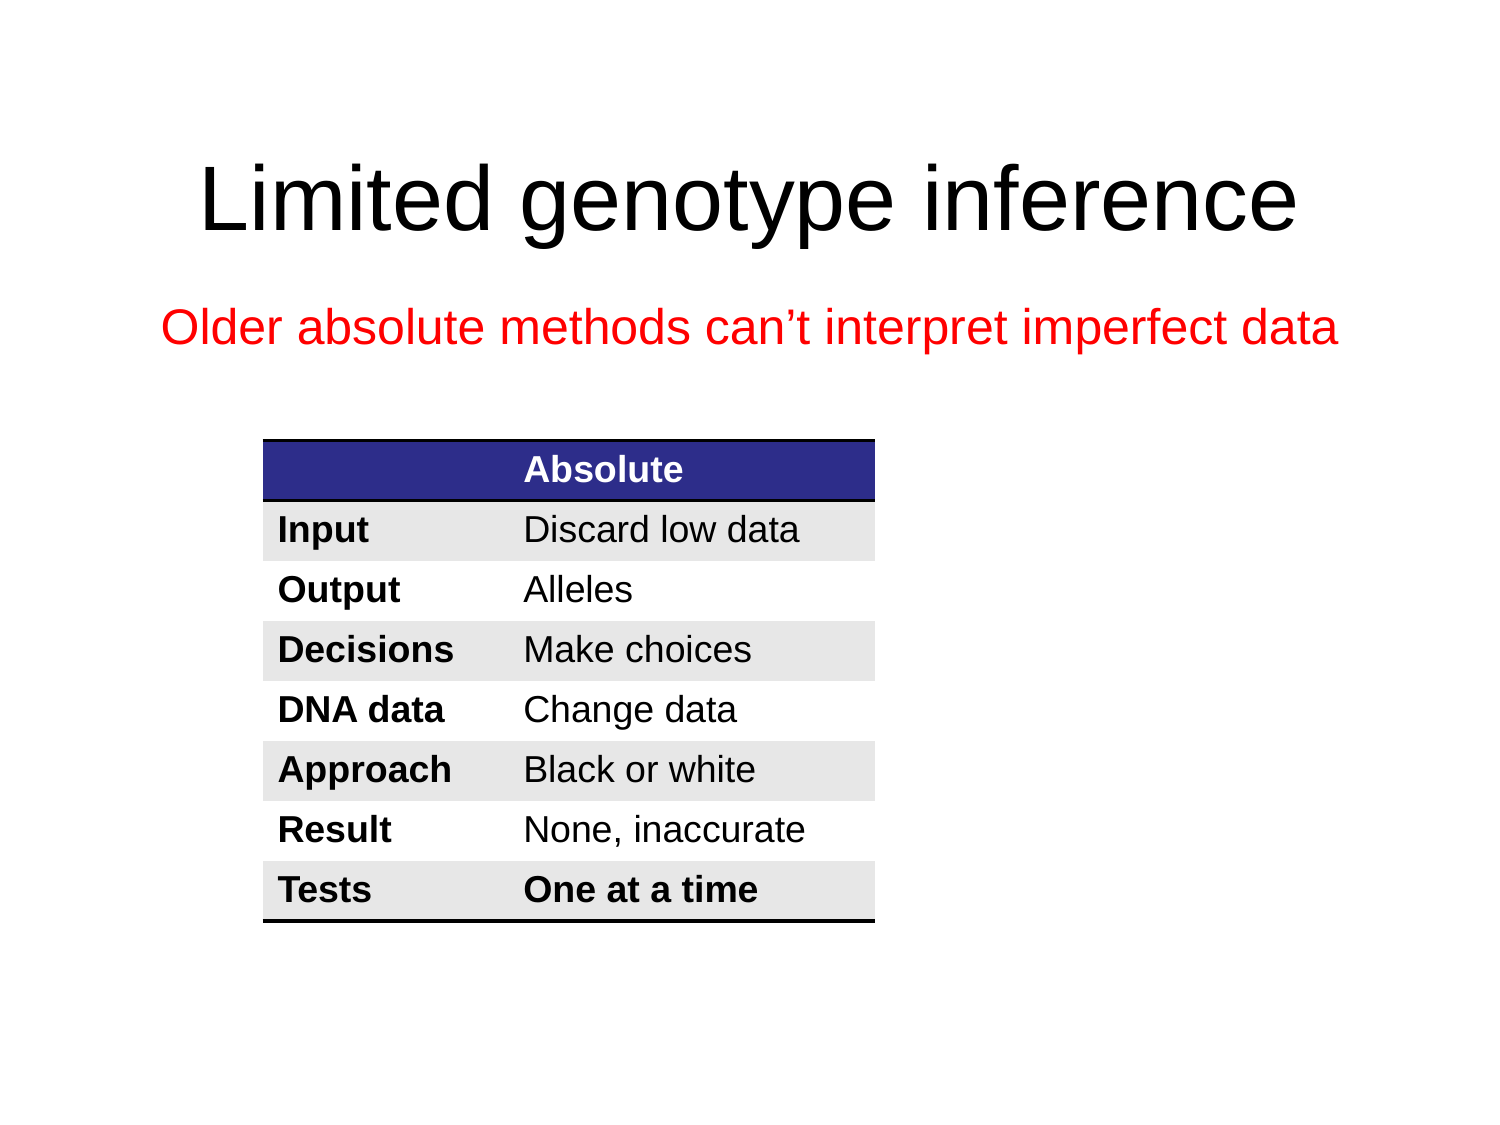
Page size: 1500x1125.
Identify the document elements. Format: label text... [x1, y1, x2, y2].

table_cell DNA data [263, 681, 508, 741]
table_cell One at a time [508, 861, 875, 919]
table_cell None, inaccurate [508, 801, 875, 861]
table_cell Black or white [508, 741, 875, 801]
table_header [263, 442, 508, 499]
text_box Older absolute methods can’t interpret imperfect data [145, 287, 1355, 363]
table_cell Output [263, 561, 508, 621]
table_cell Alleles [508, 561, 875, 621]
title Limited genotype inference [112, 99, 1388, 288]
table_cell Discard low data [508, 502, 875, 561]
table_header Absolute [508, 442, 875, 499]
table_cell Result [263, 801, 508, 861]
table_cell Decisions [263, 621, 508, 681]
table_cell Change data [508, 681, 875, 741]
table_cell Make choices [508, 621, 875, 681]
table_cell Tests [263, 861, 508, 919]
table_cell Approach [263, 741, 508, 801]
table_cell Input [263, 502, 508, 561]
